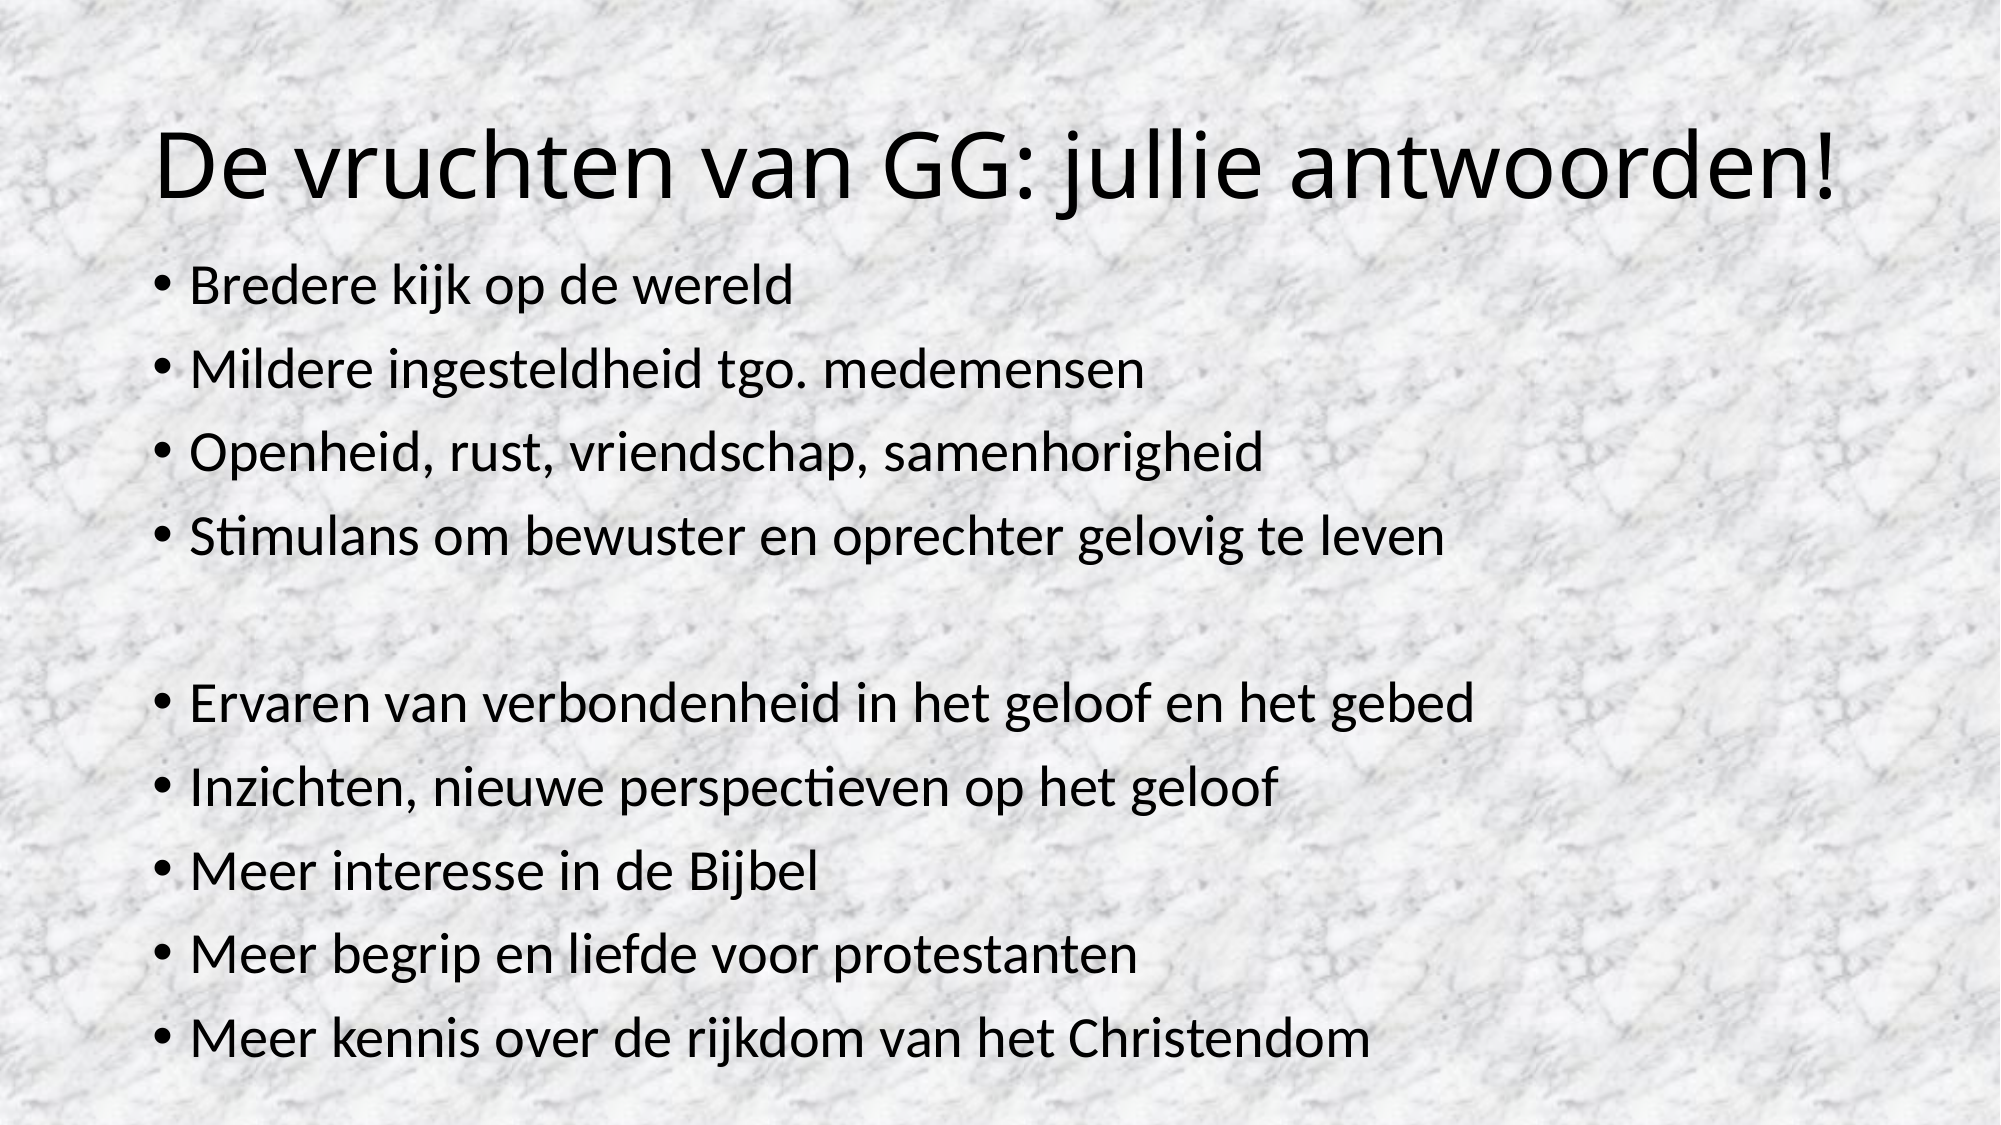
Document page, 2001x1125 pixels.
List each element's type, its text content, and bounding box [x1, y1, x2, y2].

title De vruchten van GG: jullie antwoorden! [137, 59, 1863, 246]
list Bredere kijk op de wereld Mildere ingesteldheid tgo. medemensen Openheid, rust, vriendschap, samenhorigheid Stimulans om bewuster en oprechter gelovig te leven Ervaren van verbondenheid in het geloof en het gebed Inzichten, nieuwe perspectieven op het geloof Meer interesse in de Bijbel Meer begrip en liefde voor protestanten Meer kennis over de rijkdom van het Christendom [137, 246, 1863, 1125]
